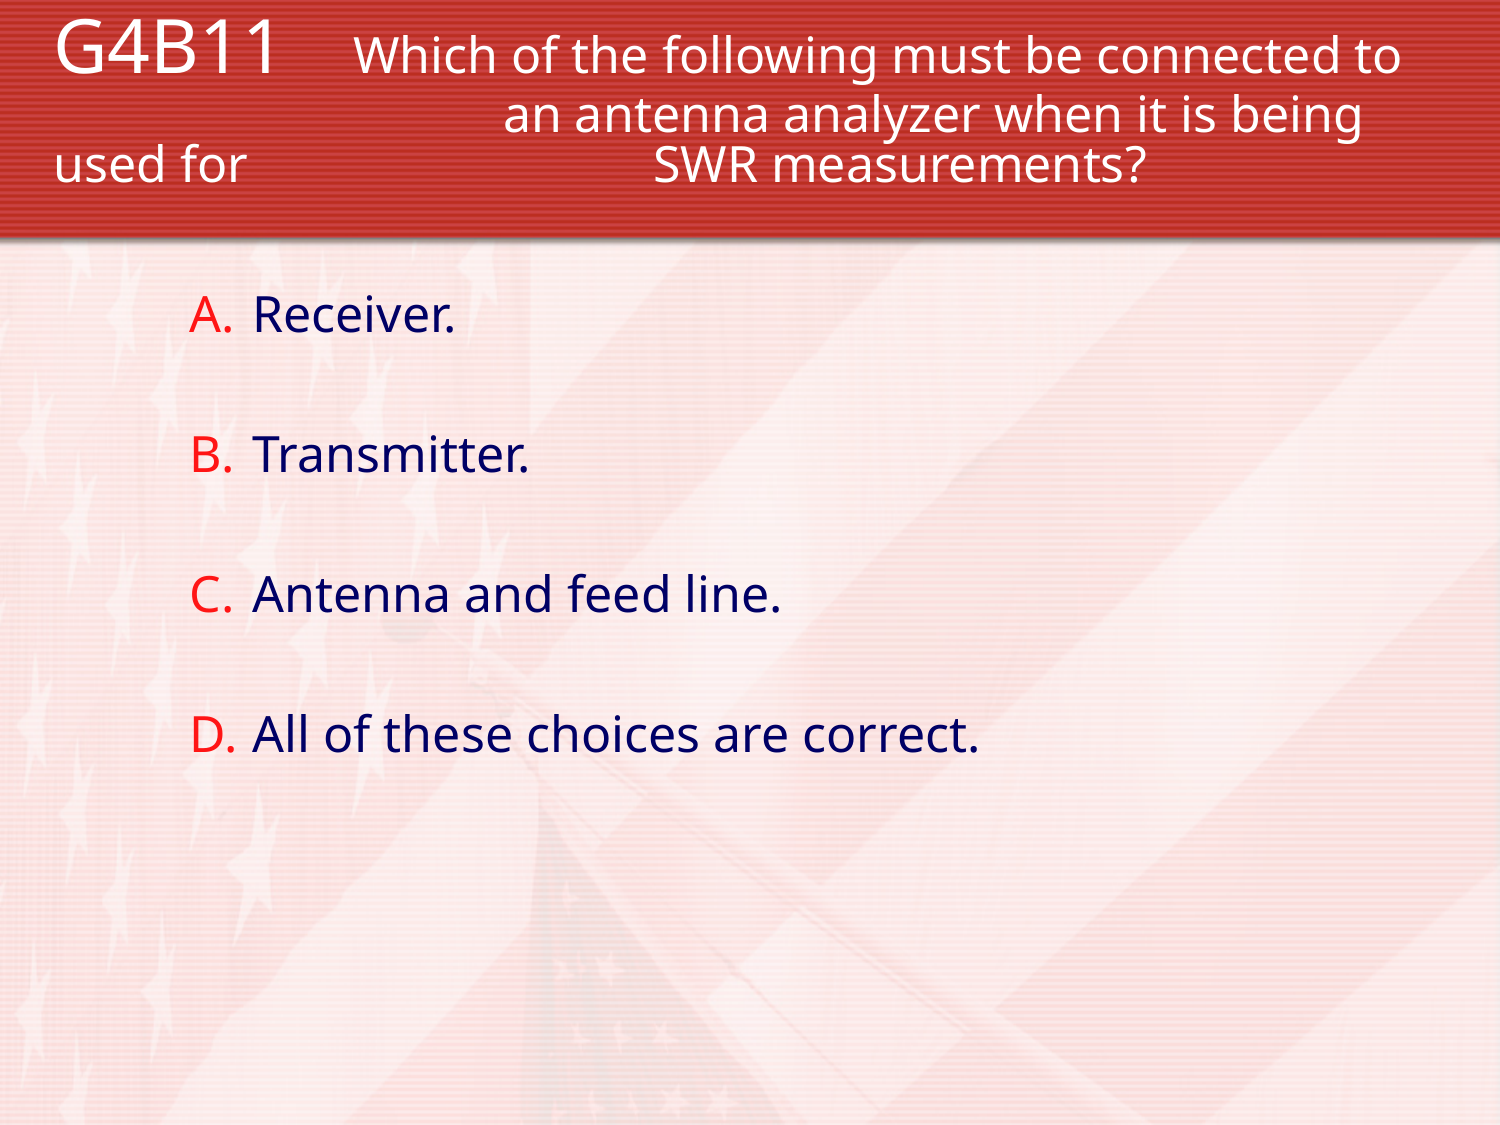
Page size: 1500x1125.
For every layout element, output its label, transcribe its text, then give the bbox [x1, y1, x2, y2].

picture [0, 0, 1500, 1125]
list Receiver. Transmitter. Antenna and feed line. All of these choices are correct. [174, 275, 1422, 1033]
title G4B11 Which of the following must be connected to an antenna analyzer when it is being used for SWR measurements? [38, 27, 1456, 170]
